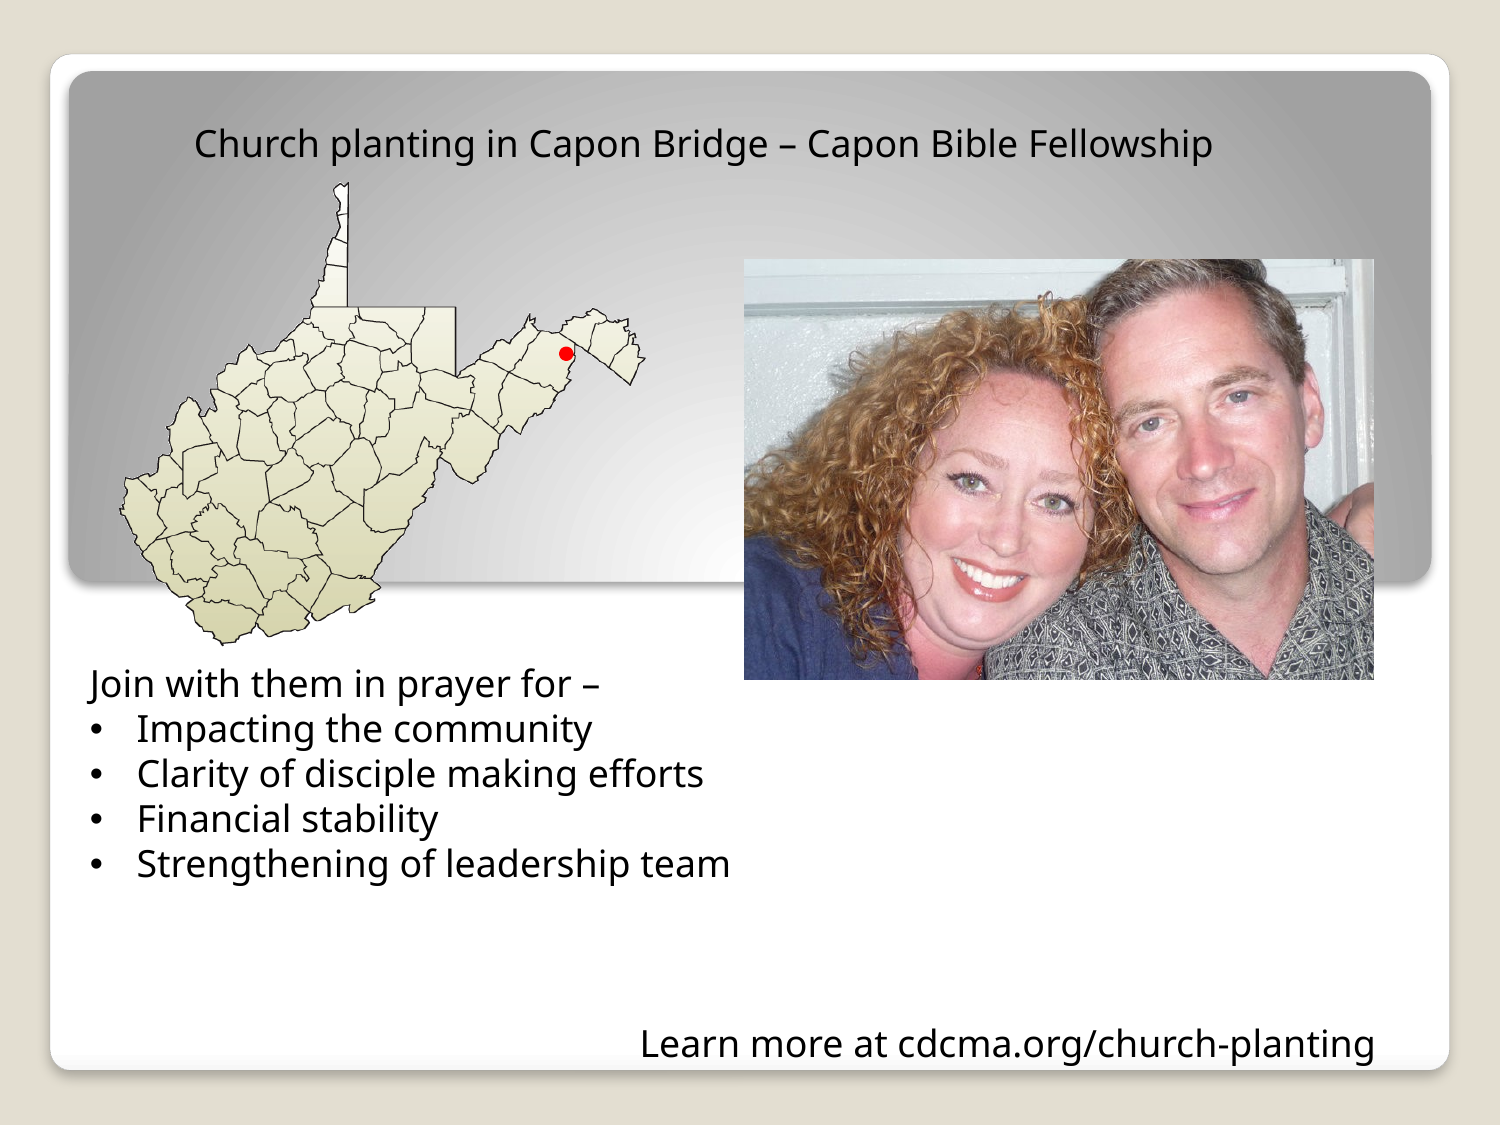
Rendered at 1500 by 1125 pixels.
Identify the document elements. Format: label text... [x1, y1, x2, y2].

text_box Church planting in Capon Bridge – Capon Bible Fellowship [149, 112, 1350, 173]
picture [62, 174, 701, 654]
text_box Join with them in prayer for – Impacting the community Clarity of disciple making efforts Financial stability Strengthening of leadership team [75, 653, 800, 893]
text_box Learn more at cdcma.org/church-planting [624, 1012, 1500, 1073]
picture [744, 259, 1375, 680]
